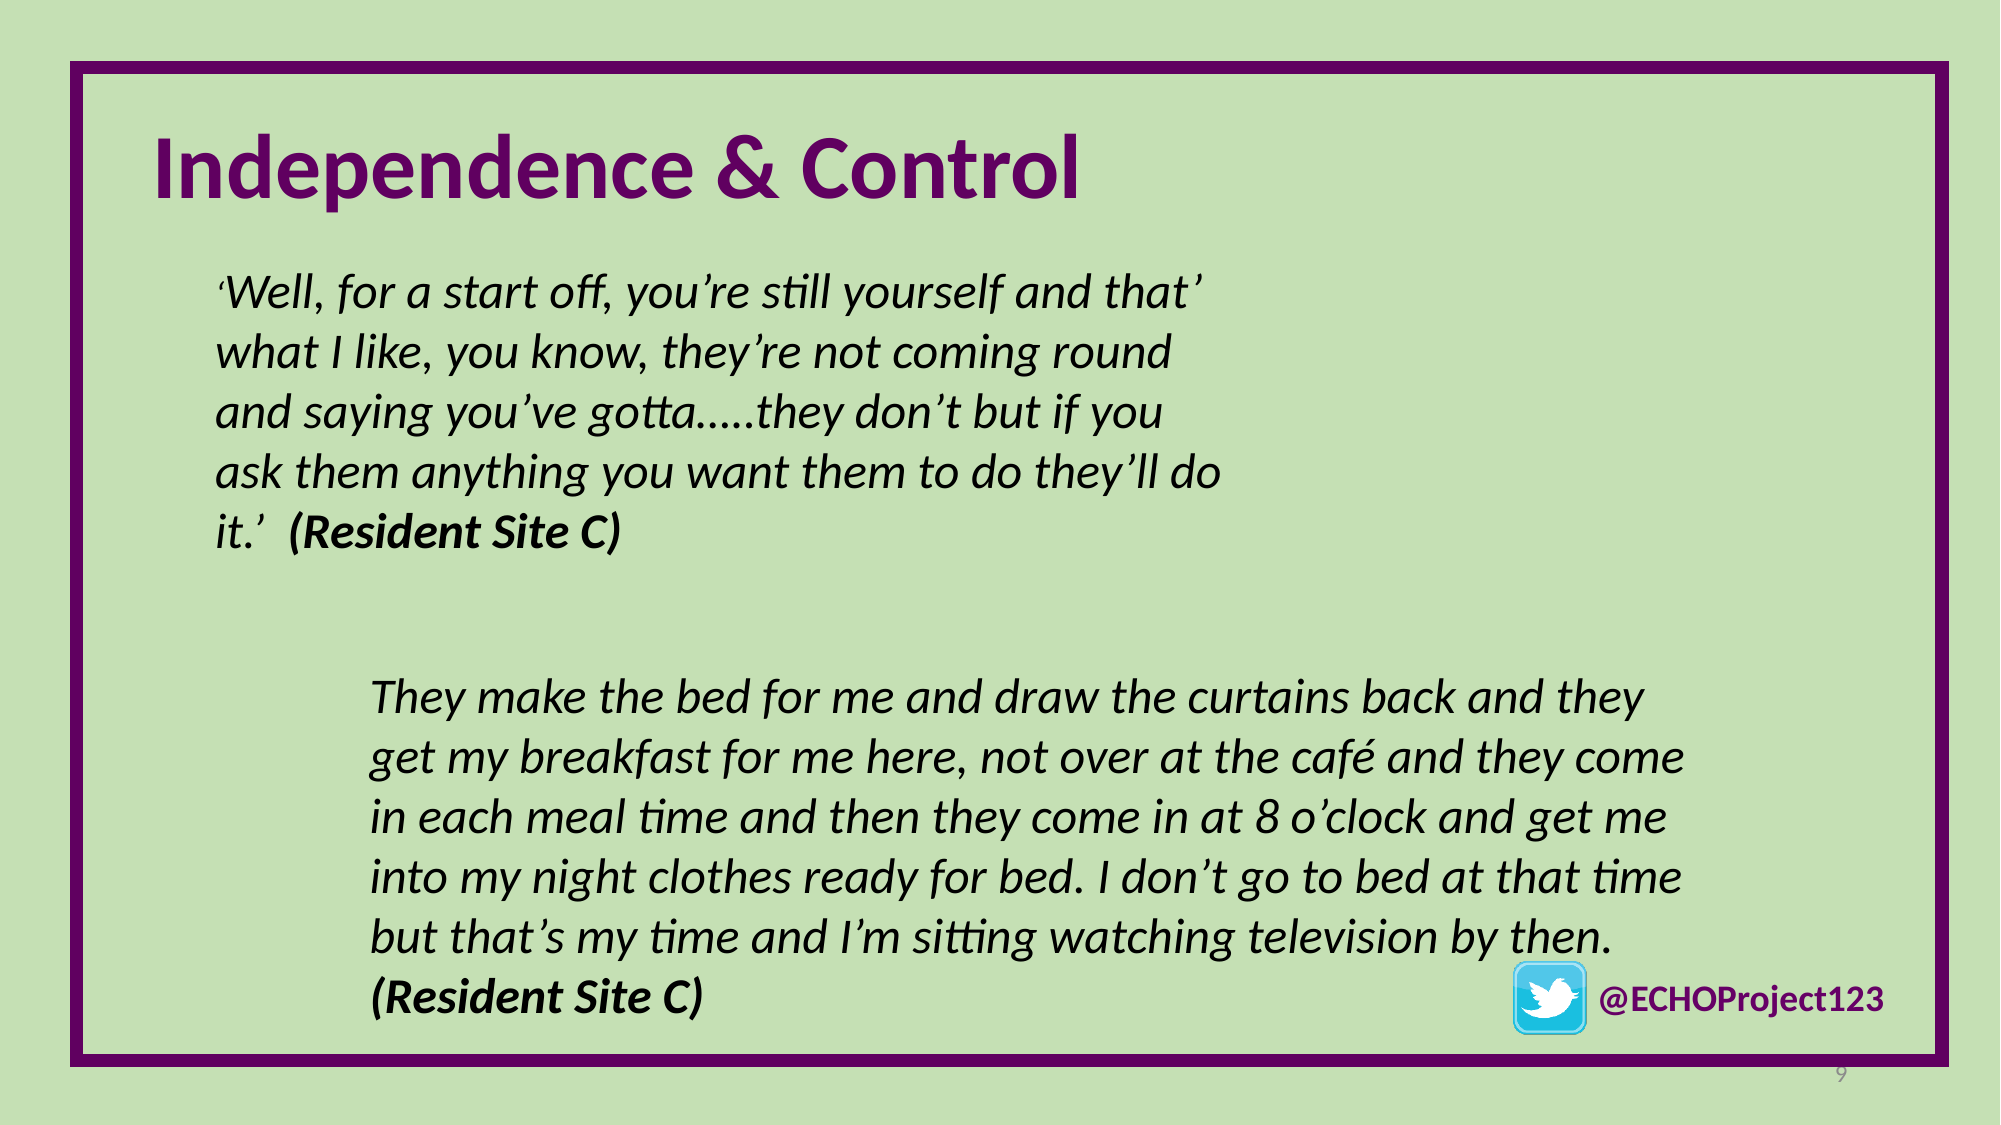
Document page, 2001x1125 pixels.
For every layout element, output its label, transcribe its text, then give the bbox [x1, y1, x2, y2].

text_box They make the bed for me and draw the curtains back and they get my breakfast for me here, not over at the café and they come in each meal time and then they come in at 8 o’clock and get me into my night clothes ready for bed. I don’t go to bed at that time but that’s my time and I’m sitting watching television by then. (Resident Site C) [354, 1061, 1732, 1066]
picture [1508, 956, 1591, 1039]
text_box @ECHOProject123 [1591, 966, 2000, 1027]
text_box [76, 67, 1943, 1061]
title Independence & Control [137, 59, 1863, 67]
slide_number 9 [1412, 1061, 1863, 1103]
